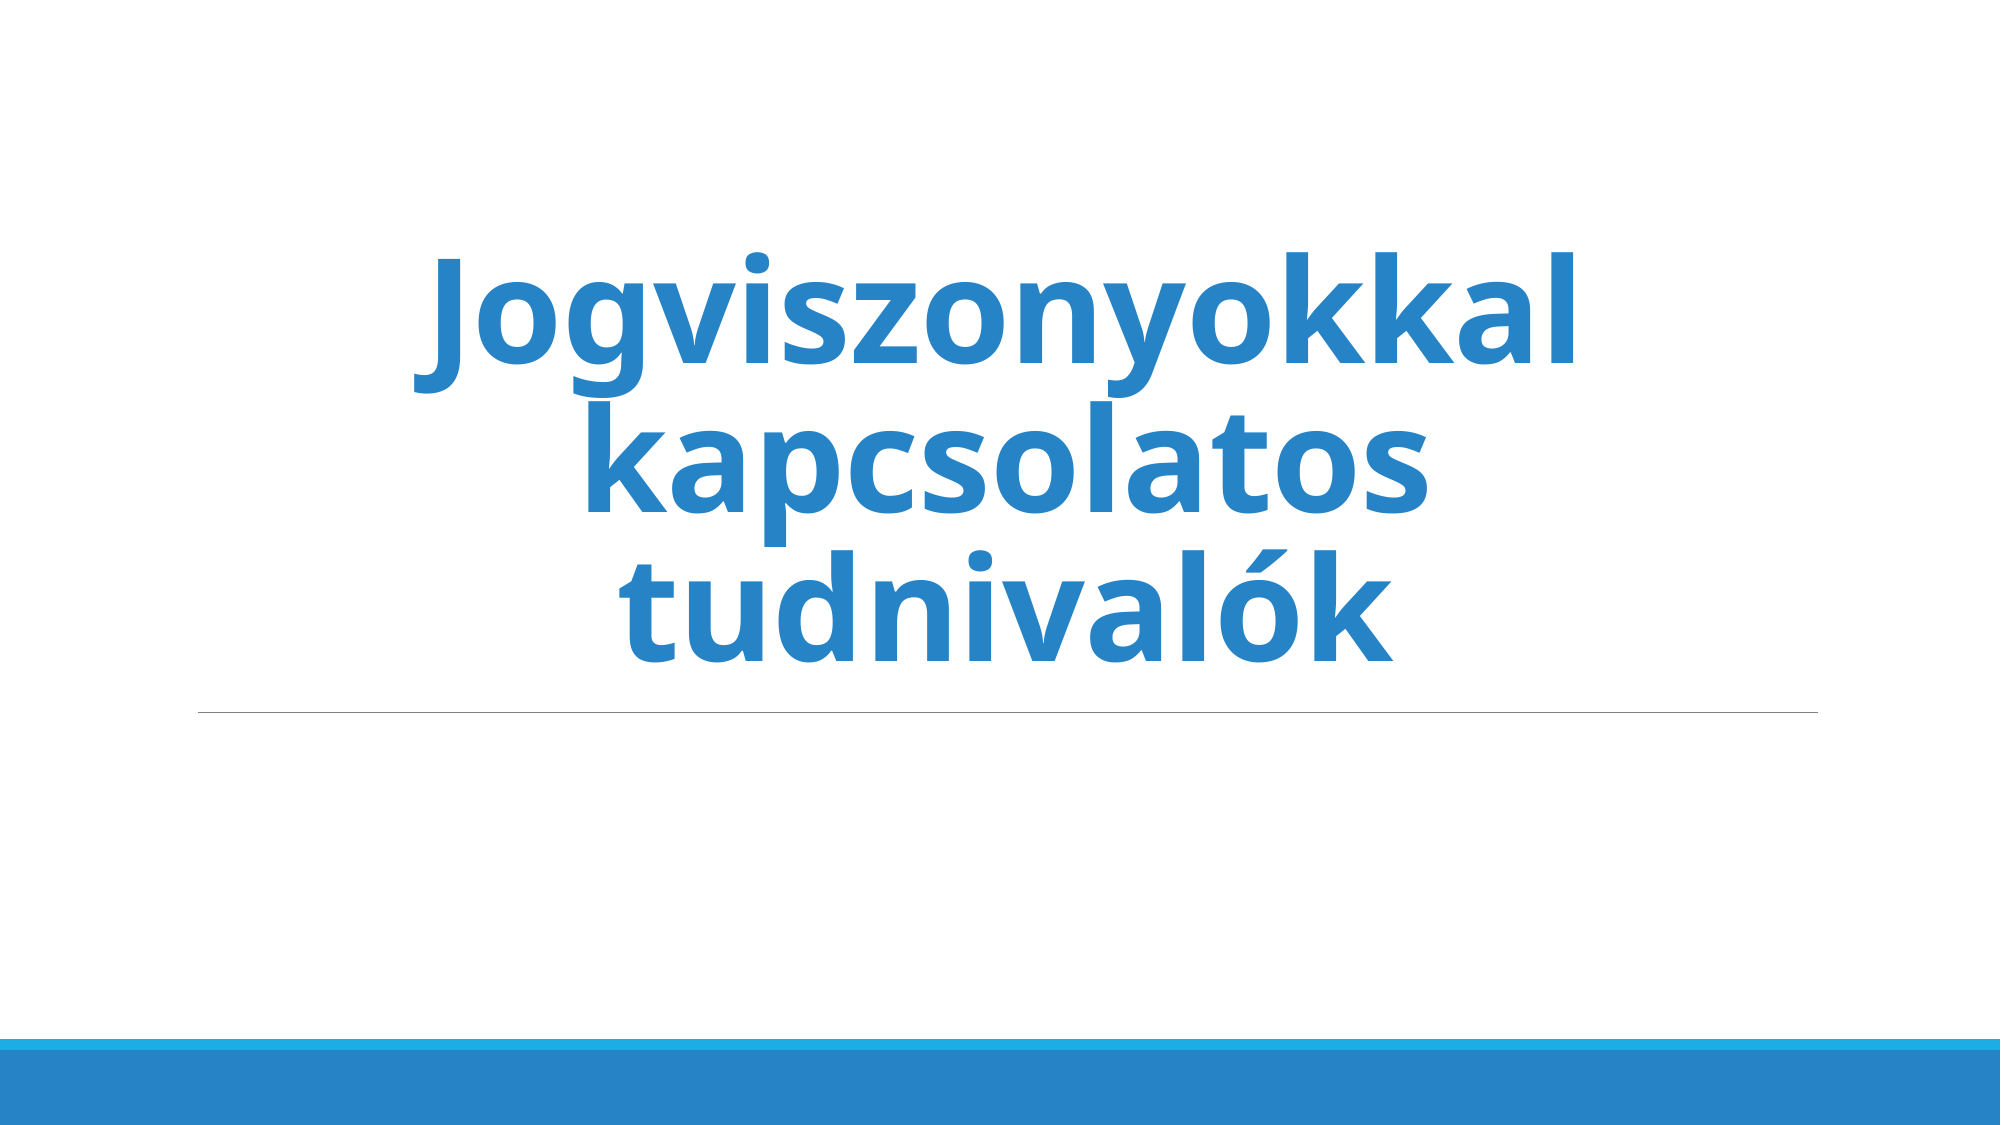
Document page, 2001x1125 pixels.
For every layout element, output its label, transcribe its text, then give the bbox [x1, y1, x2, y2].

title Jogviszonyokkal kapcsolatos tudnivalók [180, 226, 1830, 710]
